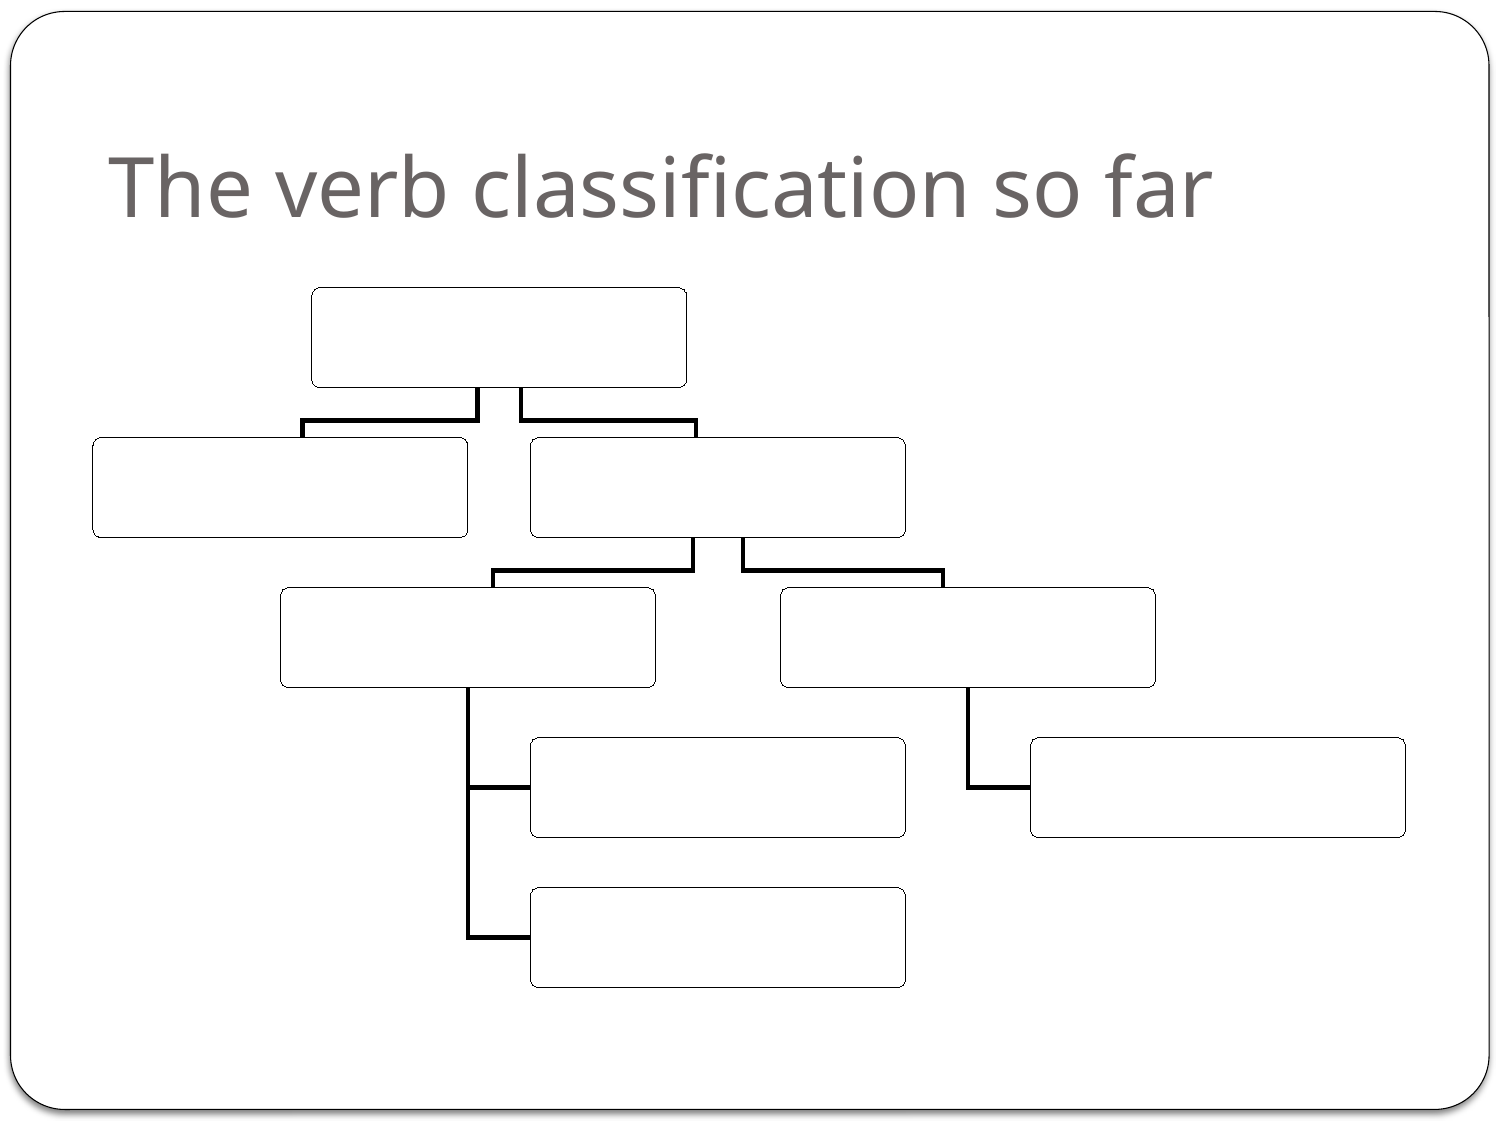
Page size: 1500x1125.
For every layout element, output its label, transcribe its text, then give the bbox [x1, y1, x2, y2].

title The verb classification so far [94, 50, 1407, 250]
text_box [92, 287, 475, 445]
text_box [523, 287, 1406, 785]
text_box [92, 388, 694, 988]
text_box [470, 538, 1406, 988]
